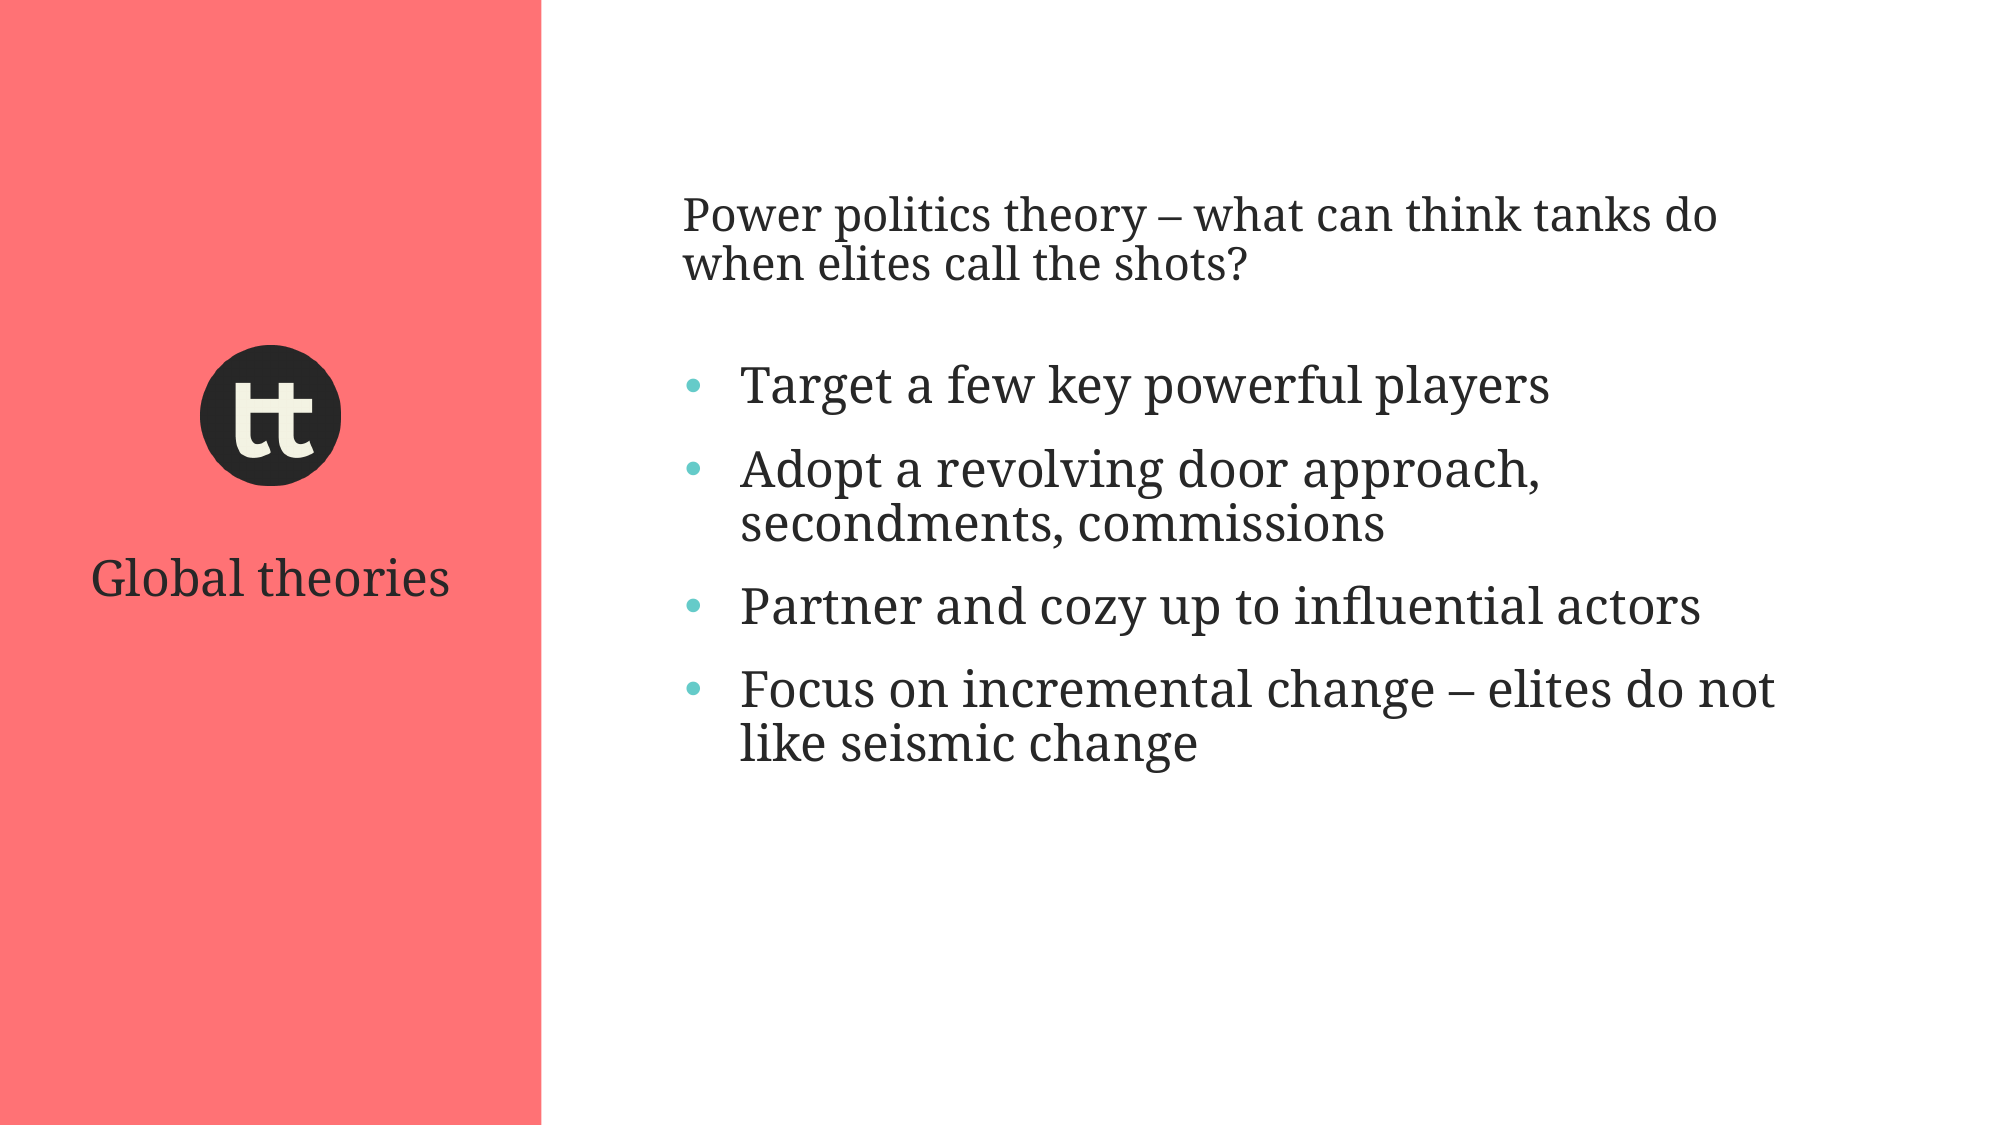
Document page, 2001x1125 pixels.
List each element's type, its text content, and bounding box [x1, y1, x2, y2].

list Target a few key powerful players Adopt a revolving door approach, secondments, commissions Partner and cozy up to influential actors Focus on incremental change – elites do not like seismic change [669, 353, 1847, 985]
picture [153, 298, 388, 533]
list Power politics theory – what can think tanks do when elites call the shots? [667, 183, 1847, 334]
list Global theories [0, 545, 542, 696]
